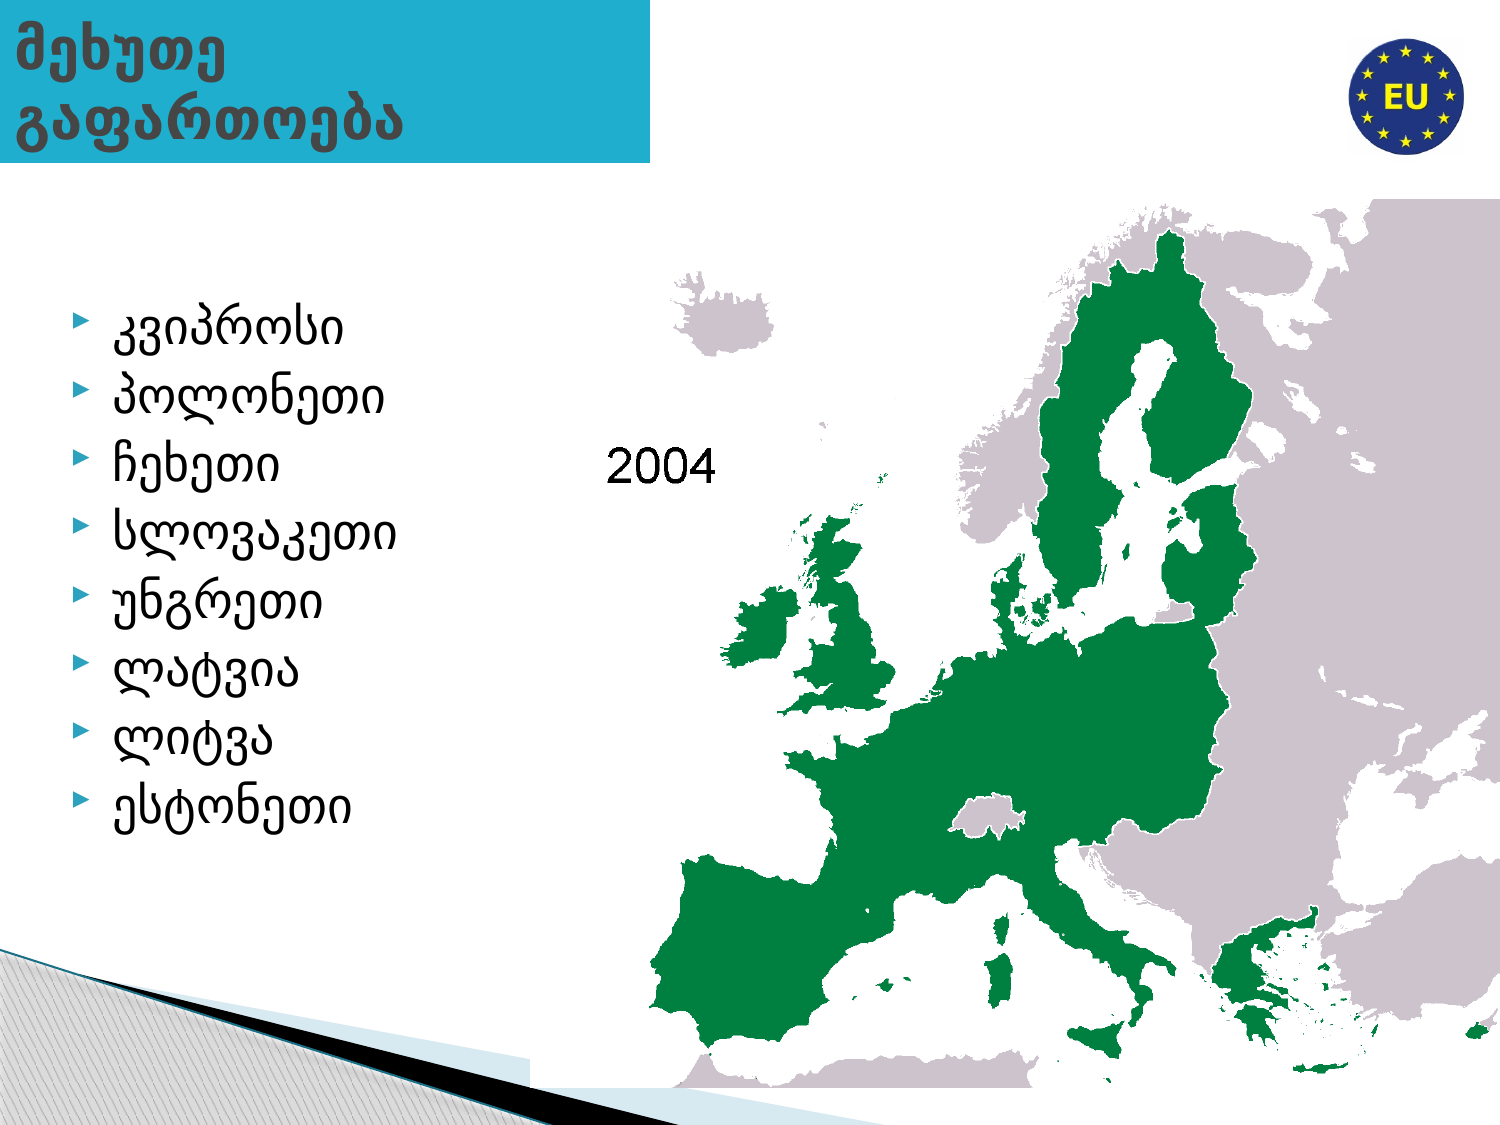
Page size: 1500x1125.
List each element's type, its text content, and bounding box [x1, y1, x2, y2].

title მეხუთე გაფართოება [0, 0, 650, 163]
list კვიპროსი პოლონეთი ჩეხეთი სლოვაკეთი უნგრეთი ლატვია ლიტვა ესტონეთი [37, 287, 524, 913]
picture [530, 199, 1500, 1088]
picture [1340, 30, 1473, 163]
